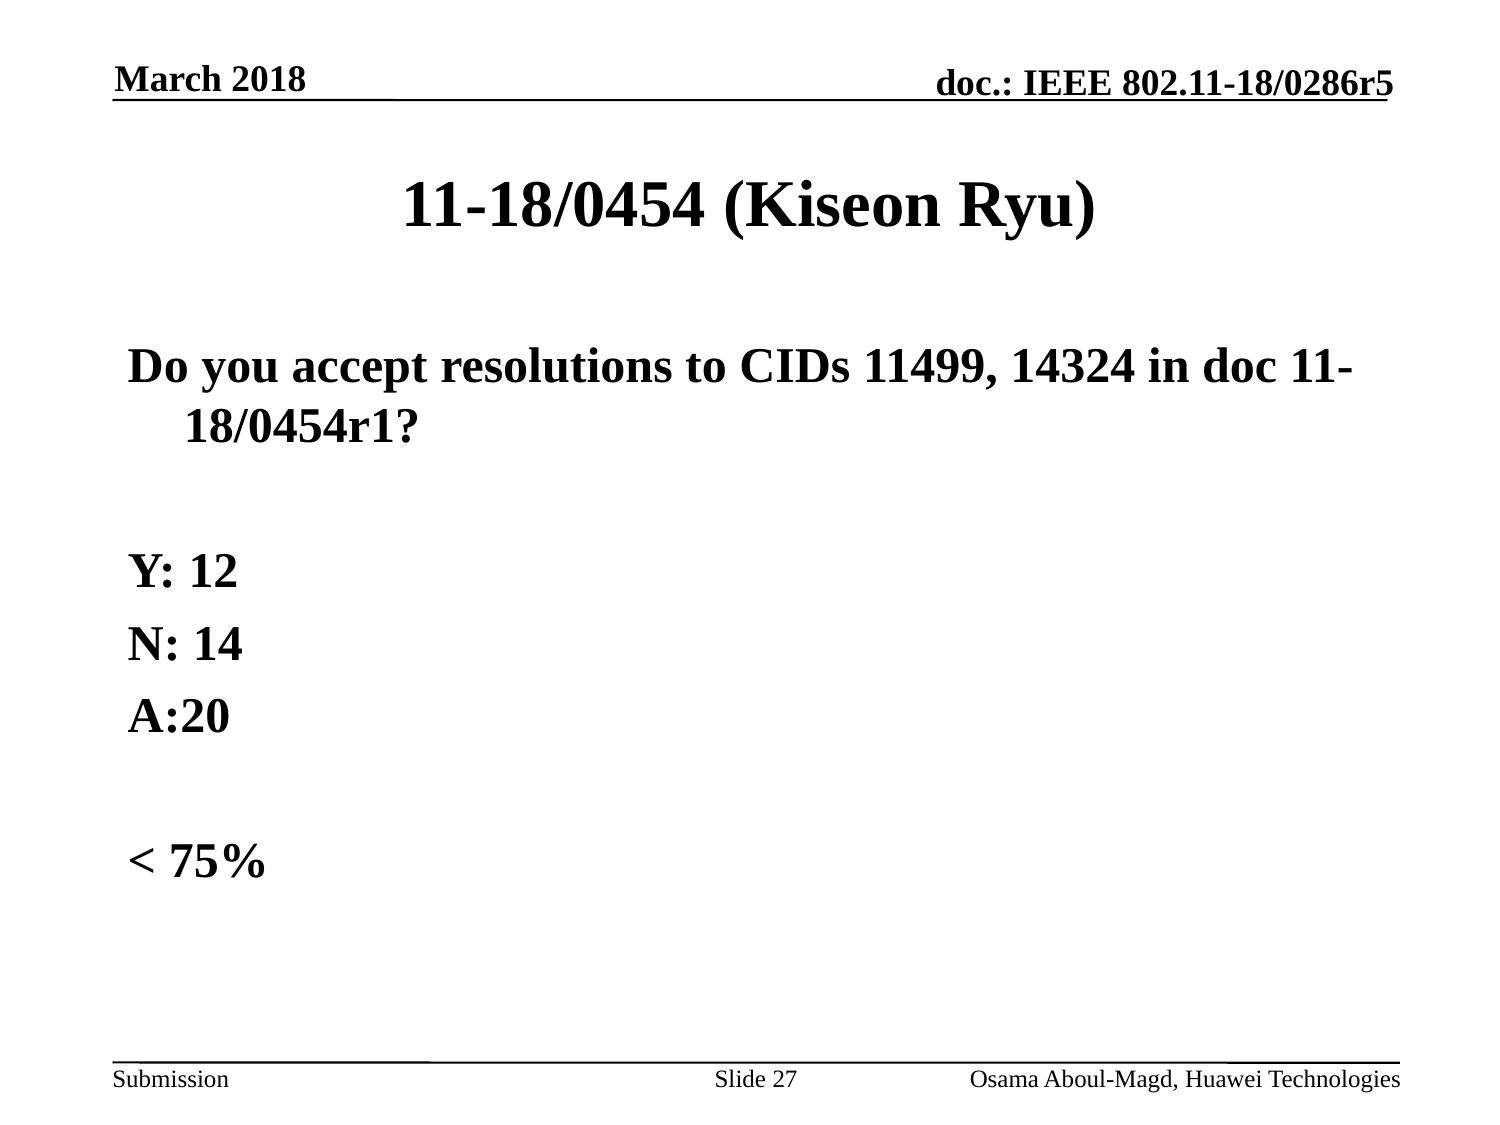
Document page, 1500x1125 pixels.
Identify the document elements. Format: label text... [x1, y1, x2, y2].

list Do you accept resolutions to CIDs 11499, 14324 in doc 11-18/0454r1? Y: 12 N: 14 A:20 < 75% [112, 324, 1388, 1000]
footer Osama Aboul-Magd, Huawei Technologies [878, 1061, 1402, 1093]
title 11-18/0454 (Kiseon Ryu) [112, 112, 1388, 288]
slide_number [114, 54, 423, 100]
slide_number Slide 27 [712, 1061, 800, 1123]
